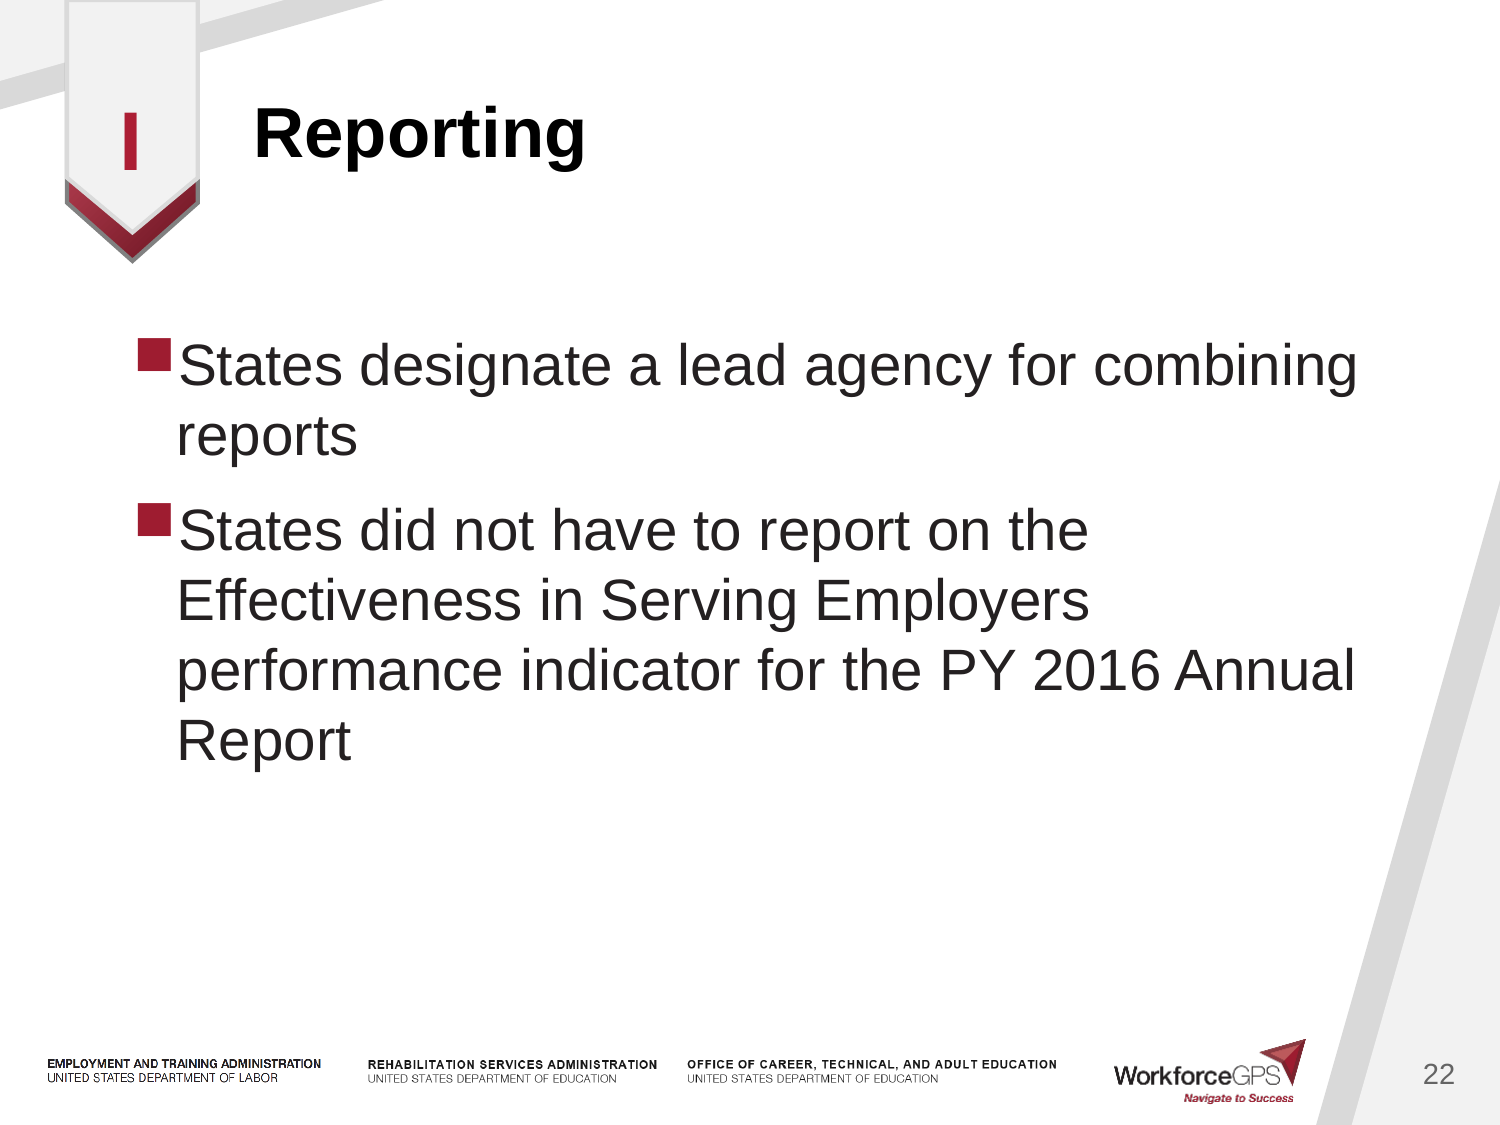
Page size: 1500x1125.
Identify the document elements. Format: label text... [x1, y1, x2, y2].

list States designate a lead agency for combining reports States did not have to report on the Effectiveness in Serving Employers performance indicator for the PY 2016 Annual Report [116, 319, 1422, 1043]
picture [41, 1053, 331, 1089]
list i [55, 86, 207, 219]
picture [1112, 1043, 1308, 1105]
slide_number 22 [1260, 1042, 1471, 1103]
picture [360, 1053, 1084, 1092]
title Reporting [238, 47, 1406, 221]
